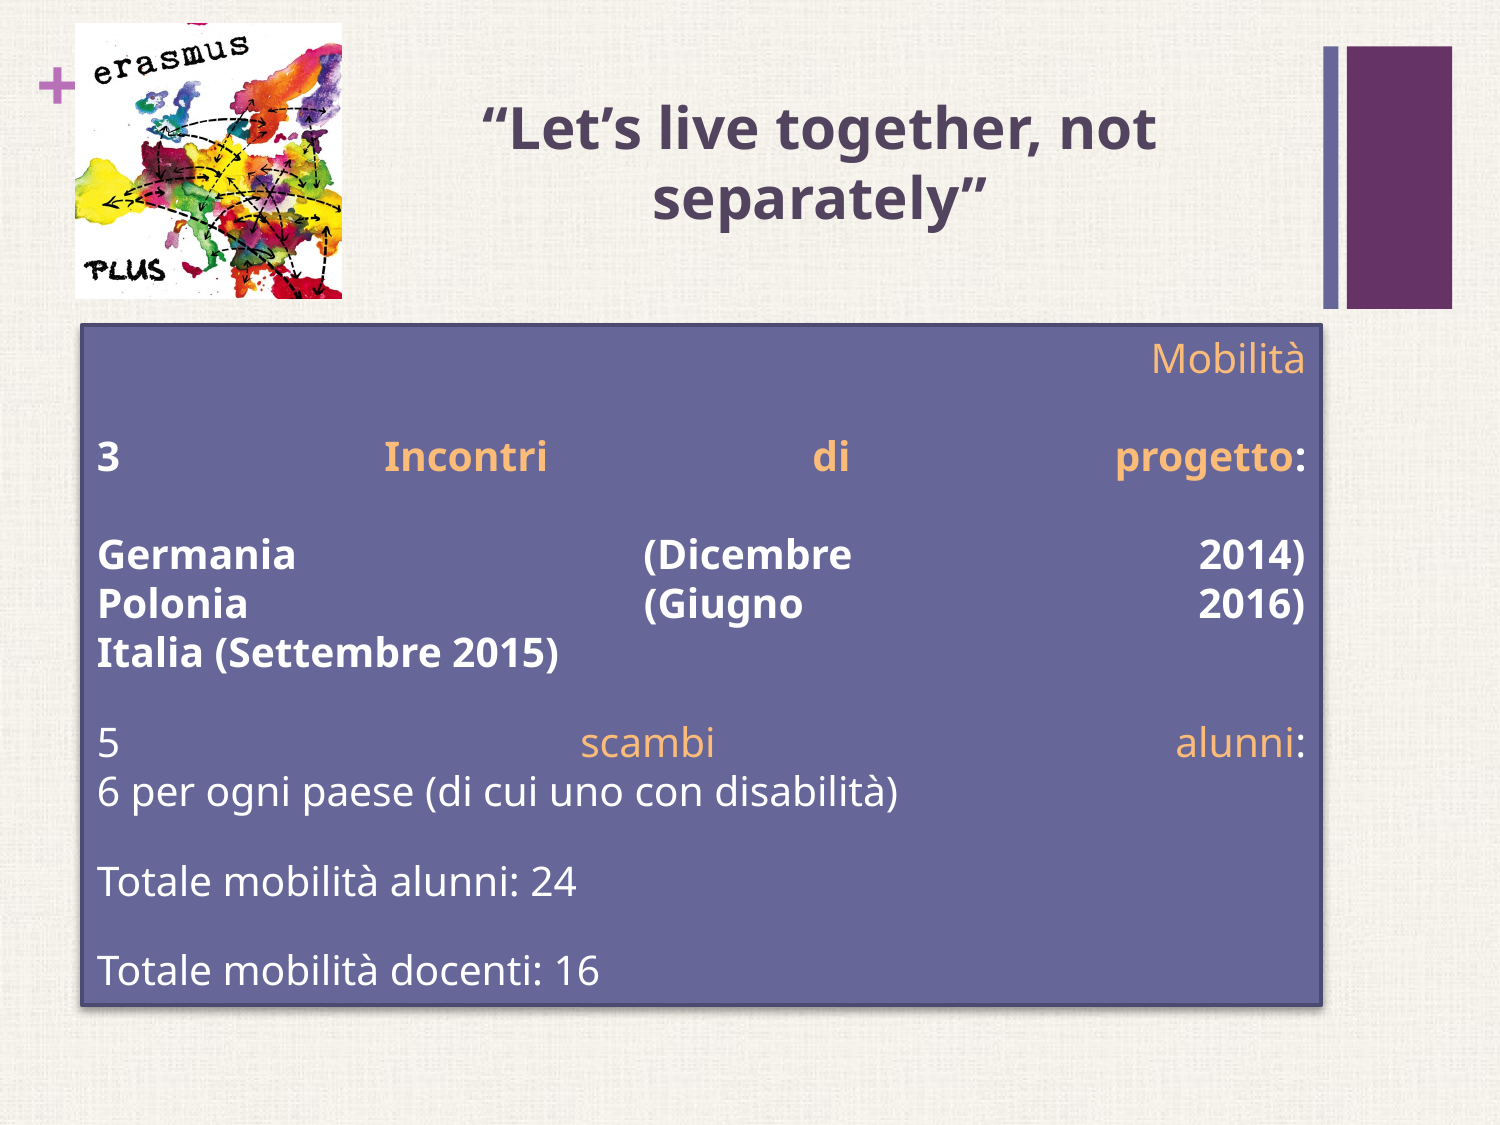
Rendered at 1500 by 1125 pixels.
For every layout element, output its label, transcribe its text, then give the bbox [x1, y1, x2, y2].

picture [0, 0, 1500, 1125]
title “Let’s live together, not separately” [349, 83, 1322, 277]
list Mobilità 3 Incontri di progetto: Germania (Dicembre 2014) Polonia (Giugno 2016) Italia (Settembre 2015) 5 scambi alunni: 6 per ogni paese (di cui uno con disabilità) Totale mobilità alunni: 24 Totale mobilità docenti: 16 [80, 323, 1323, 1007]
